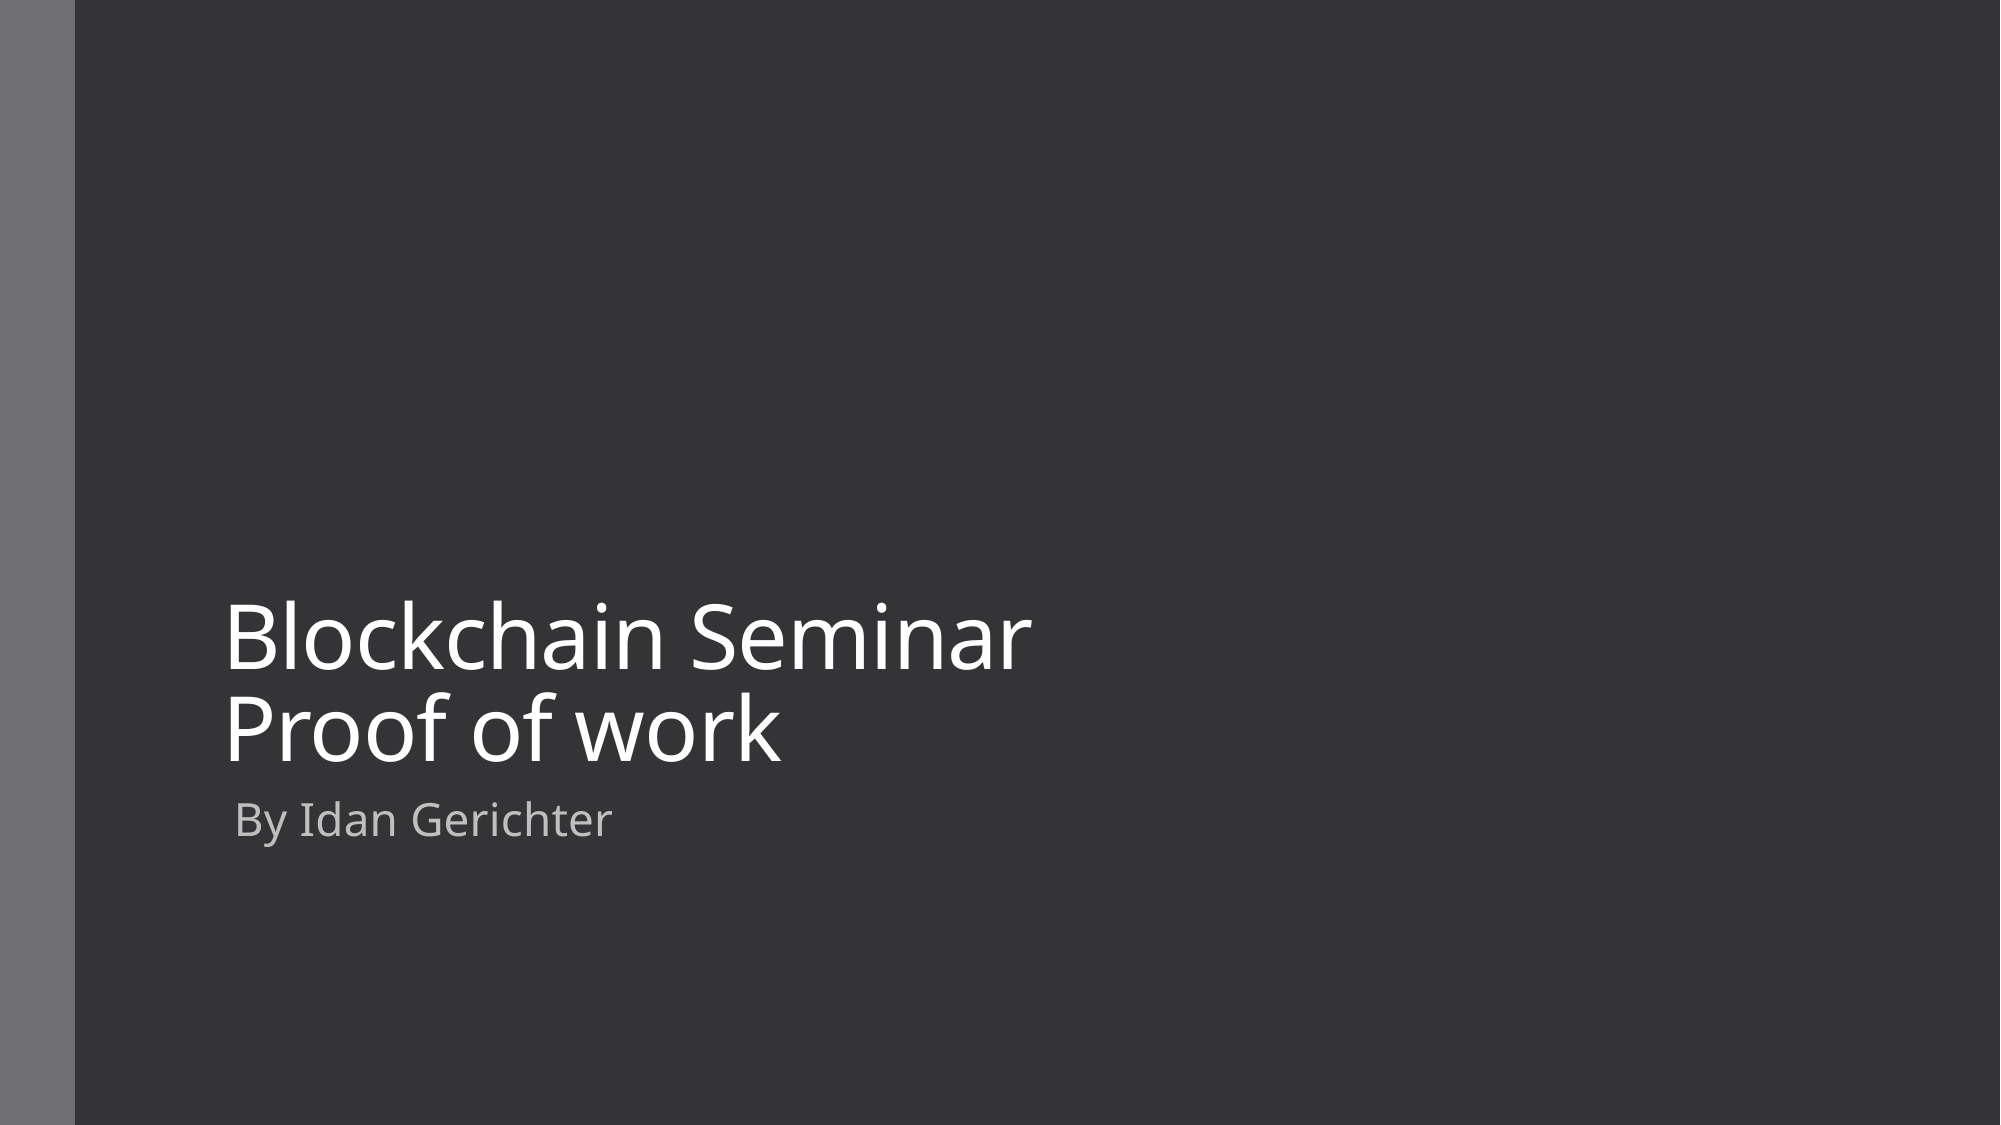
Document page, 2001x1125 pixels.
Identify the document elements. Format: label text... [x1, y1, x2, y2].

subtitle By Idan Gerichter [206, 787, 1752, 1065]
title Blockchain Seminar Proof of work [206, 124, 1752, 787]
